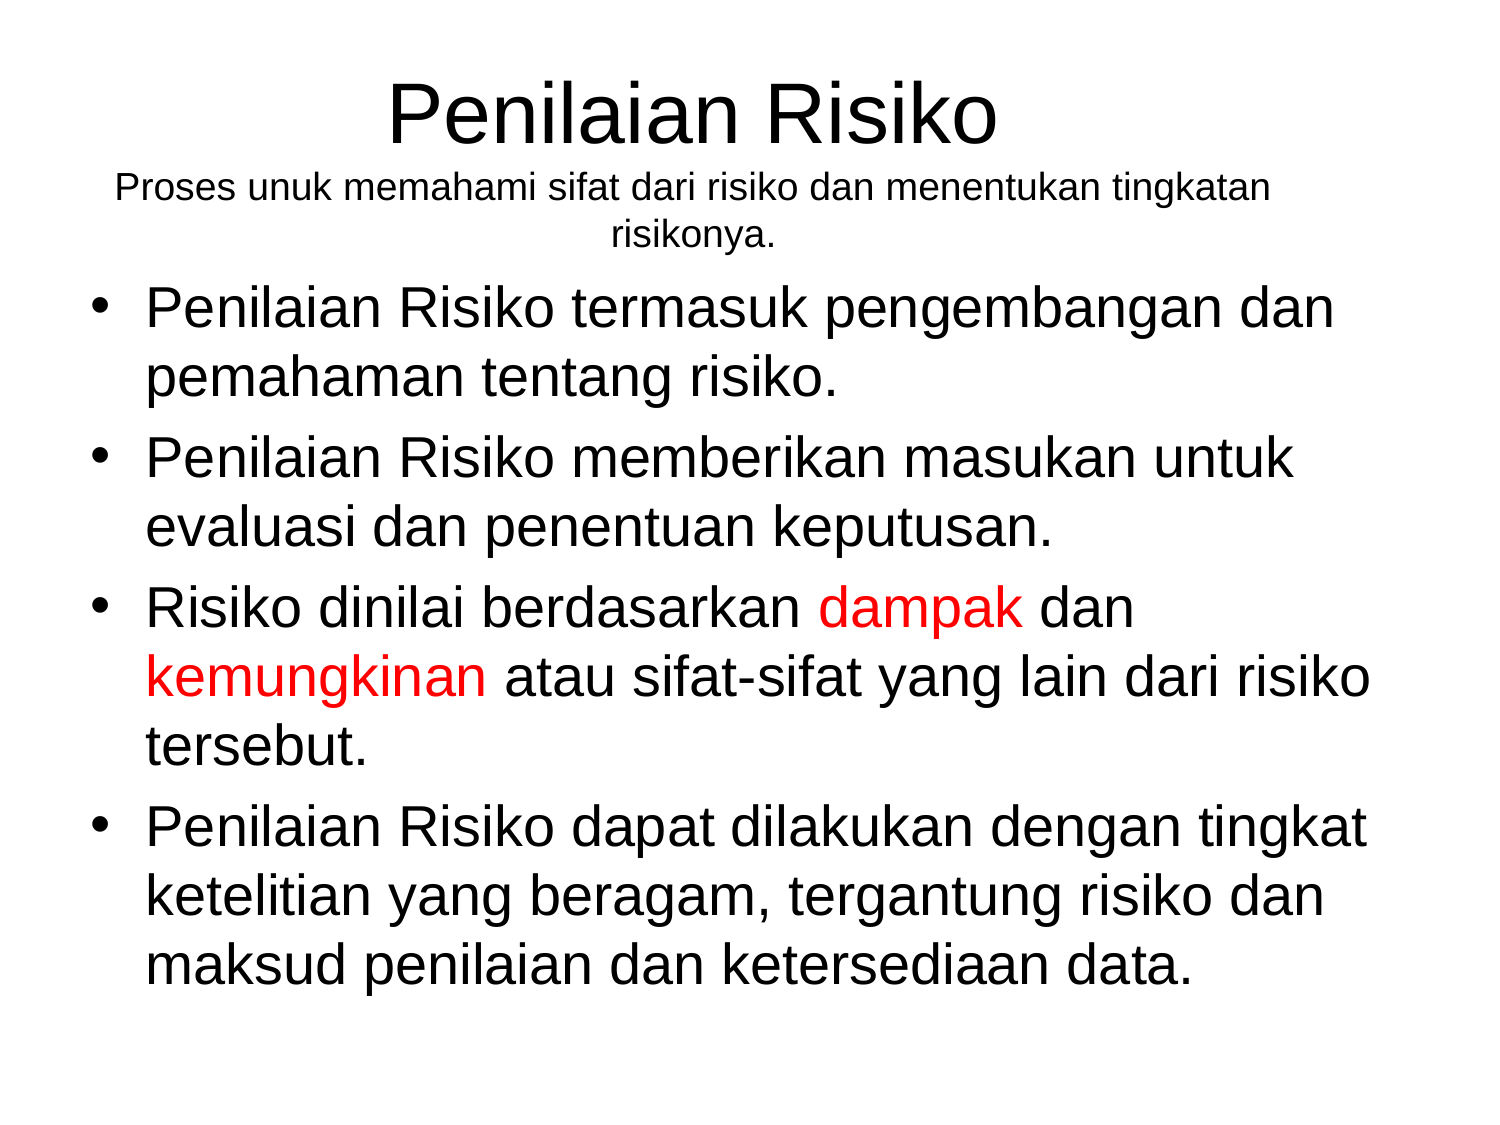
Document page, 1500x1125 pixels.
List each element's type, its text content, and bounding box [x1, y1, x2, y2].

list Penilaian Risiko termasuk pengembangan dan pemahaman tentang risiko. Penilaian Risiko memberikan masukan untuk evaluasi dan penentuan keputusan. Risiko dinilai berdasarkan dampak dan kemungkinan atau sifat-sifat yang lain dari risiko tersebut. Penilaian Risiko dapat dilakukan dengan tingkat ketelitian yang beragam, tergantung risiko dan maksud penilaian dan ketersediaan data. [75, 262, 1425, 1005]
title Penilaian Risiko Proses unuk memahami sifat dari risiko dan menentukan tingkatan risikonya. [75, 50, 1313, 262]
